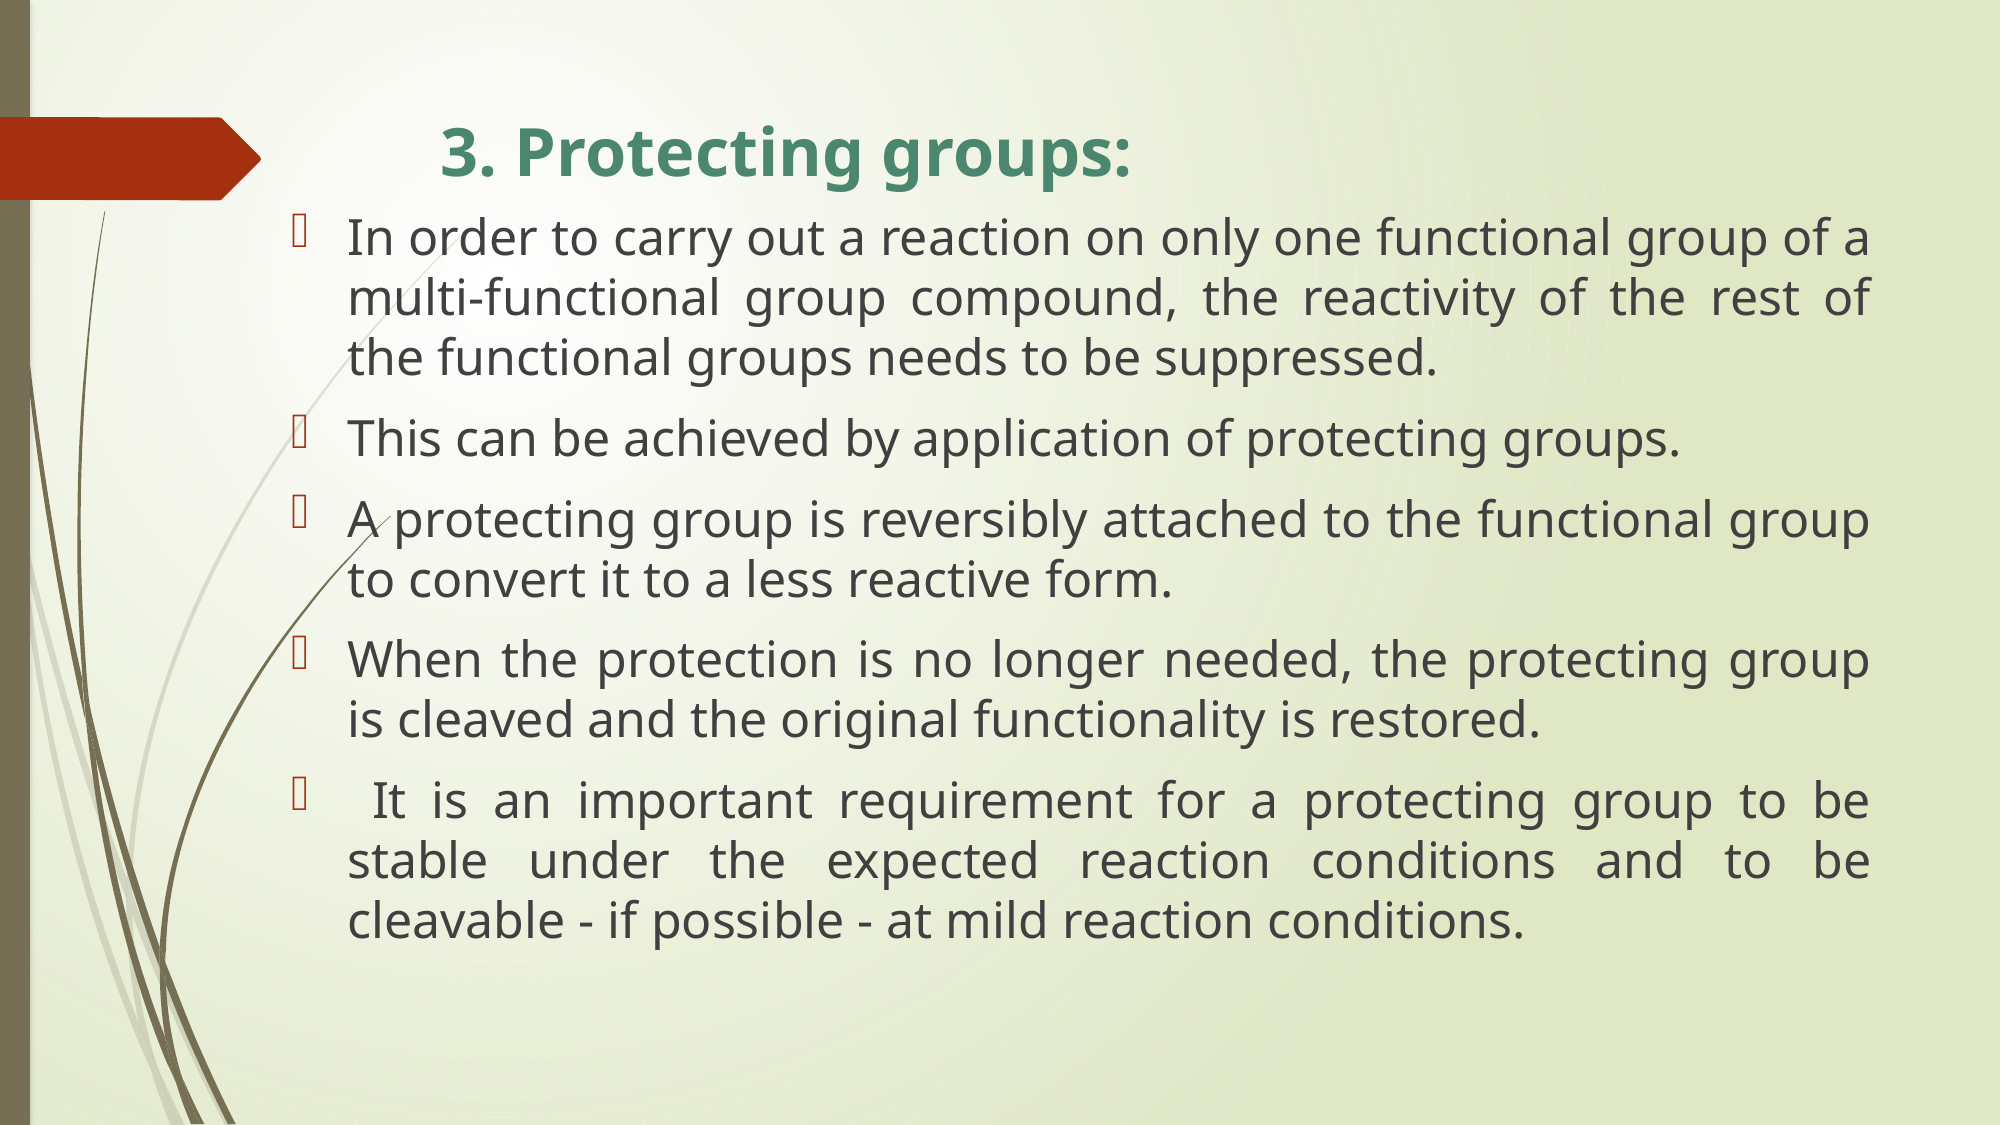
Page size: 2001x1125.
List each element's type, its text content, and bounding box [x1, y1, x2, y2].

title 3. Protecting groups: [425, 102, 1888, 197]
list In order to carry out a reaction on only one functional group of a multi-functional group compound, the reactivity of the rest of the functional groups needs to be suppressed. This can be achieved by application of protecting groups. A protecting group is reversibly attached to the functional group to convert it to a less reactive form. When the protection is no longer needed, the protecting group is cleaved and the original functionality is restored. It is an important requirement for a protecting group to be stable under the expected reaction conditions and to be cleavable - if possible - at mild reaction conditions. [276, 197, 1888, 1109]
